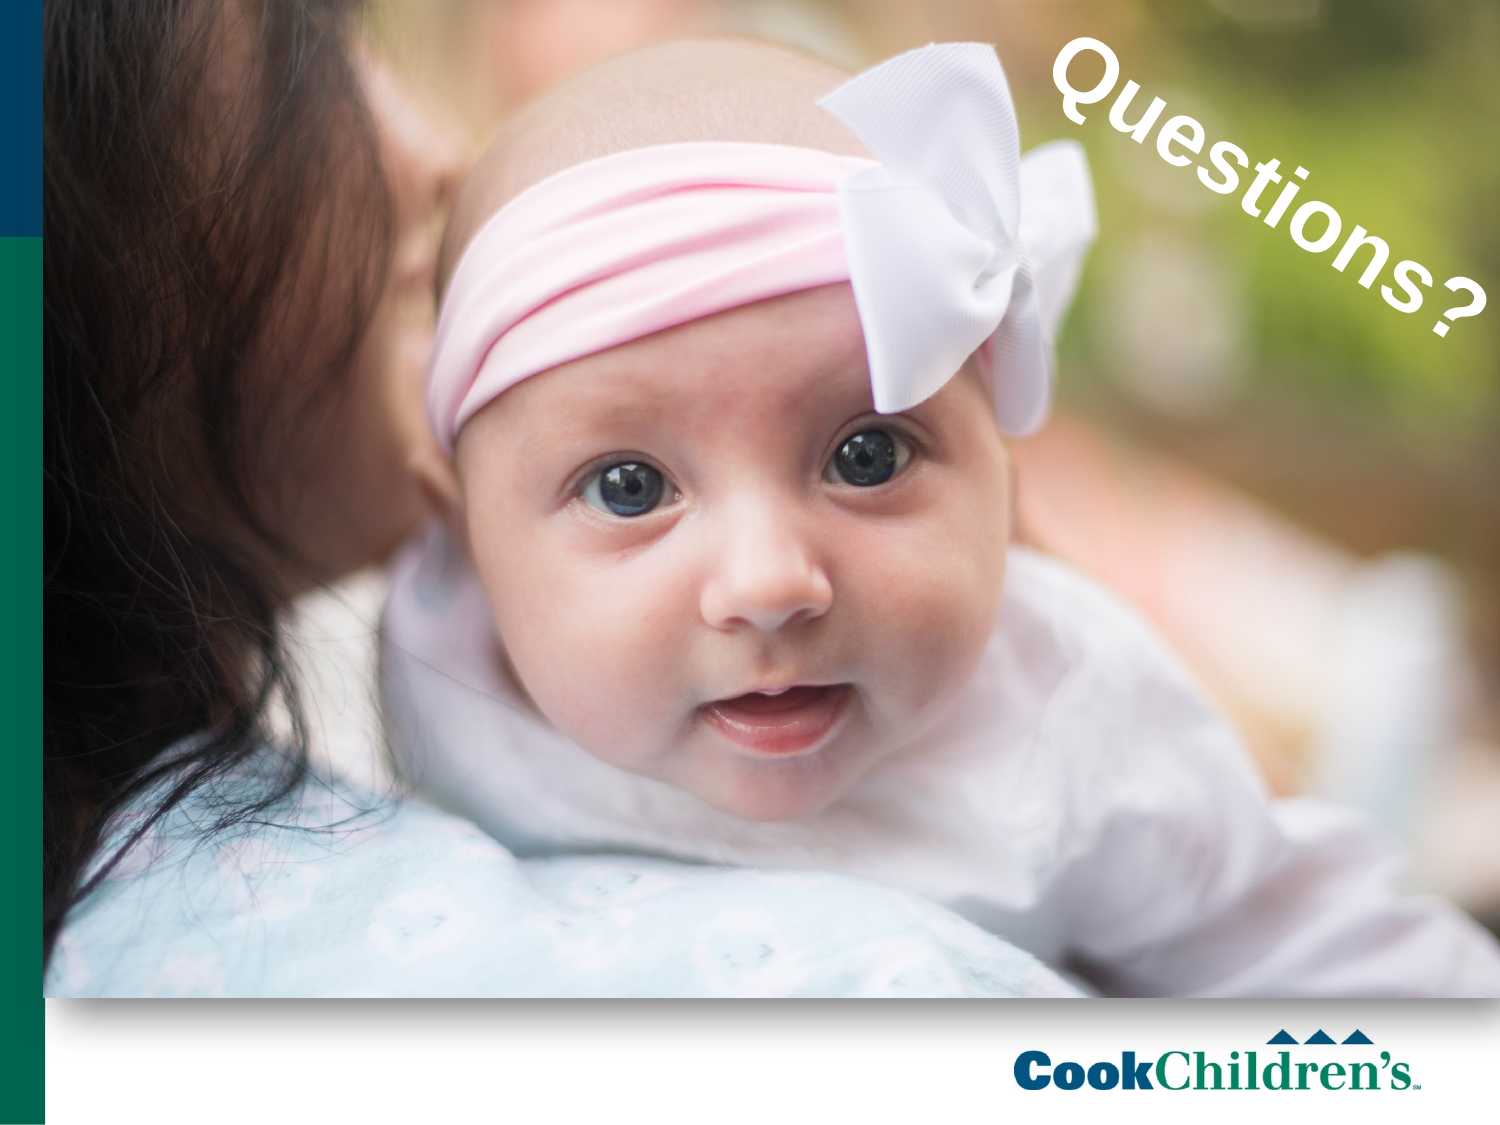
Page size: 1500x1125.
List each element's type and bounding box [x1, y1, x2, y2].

picture [1101, 1069, 1107, 1083]
picture [1065, 1070, 1072, 1083]
picture [40, 0, 1500, 999]
picture [1129, 1078, 1141, 1090]
picture [1014, 1029, 1421, 1090]
picture [1014, 1072, 1026, 1090]
